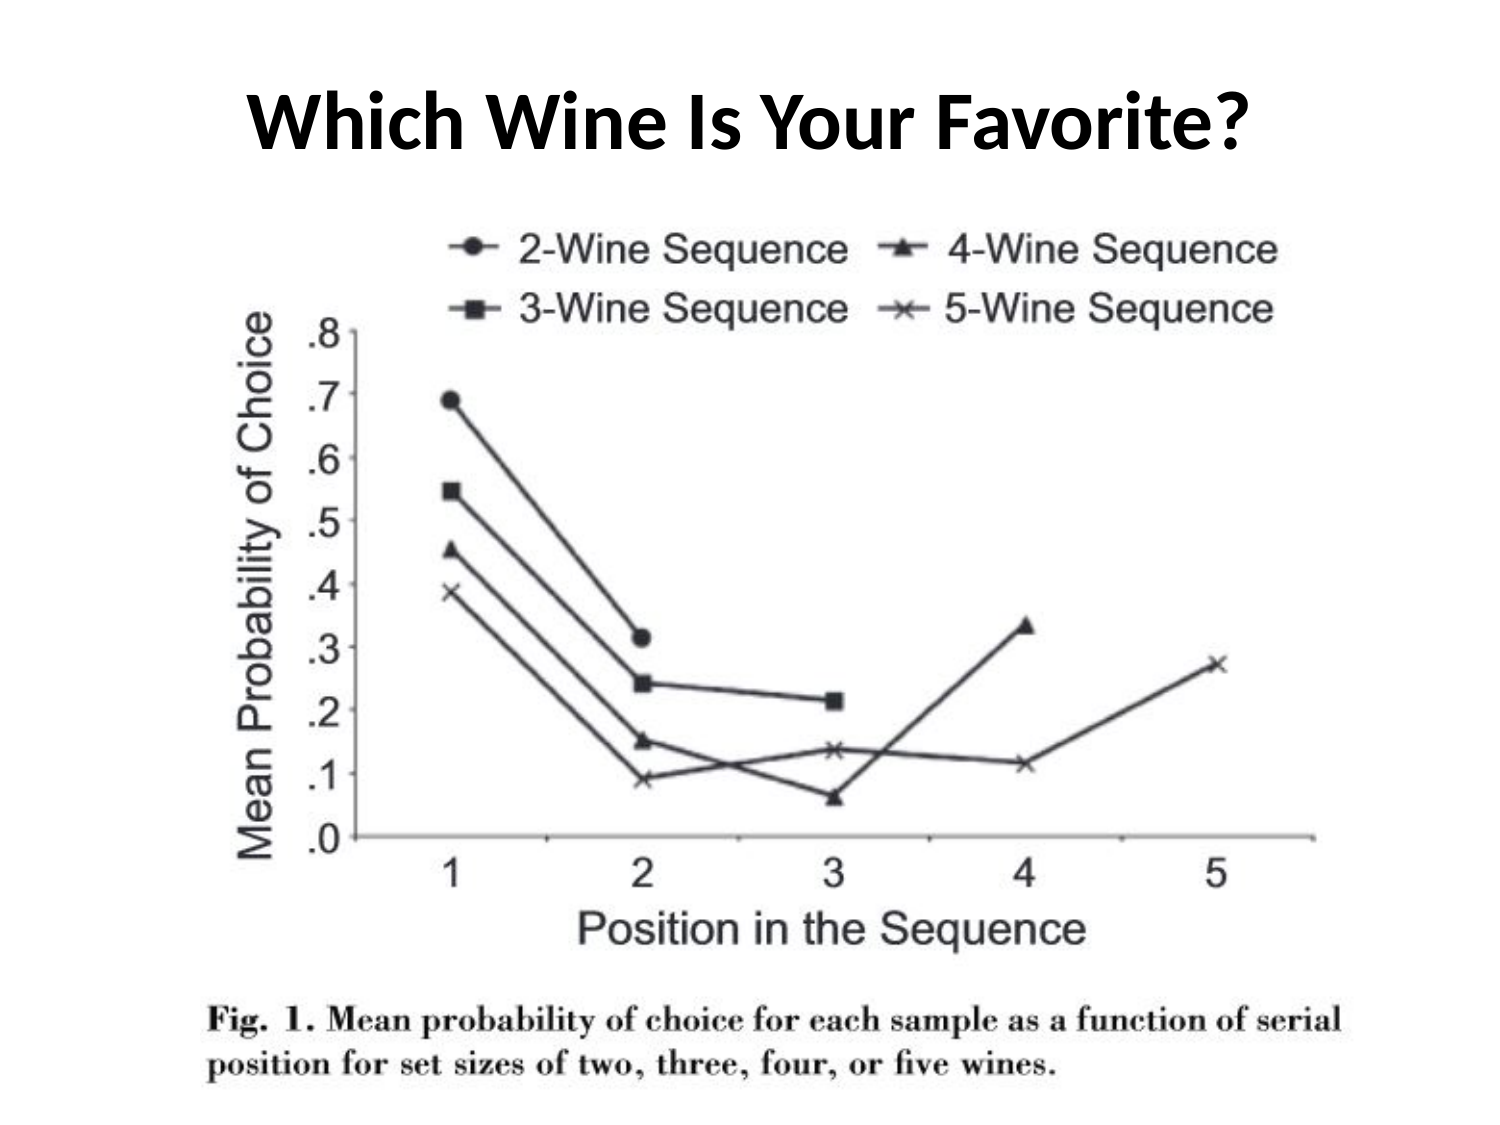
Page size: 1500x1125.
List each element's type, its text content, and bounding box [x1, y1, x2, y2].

title Which Wine Is Your Favorite? [75, 28, 1425, 216]
picture [199, 212, 1388, 1101]
